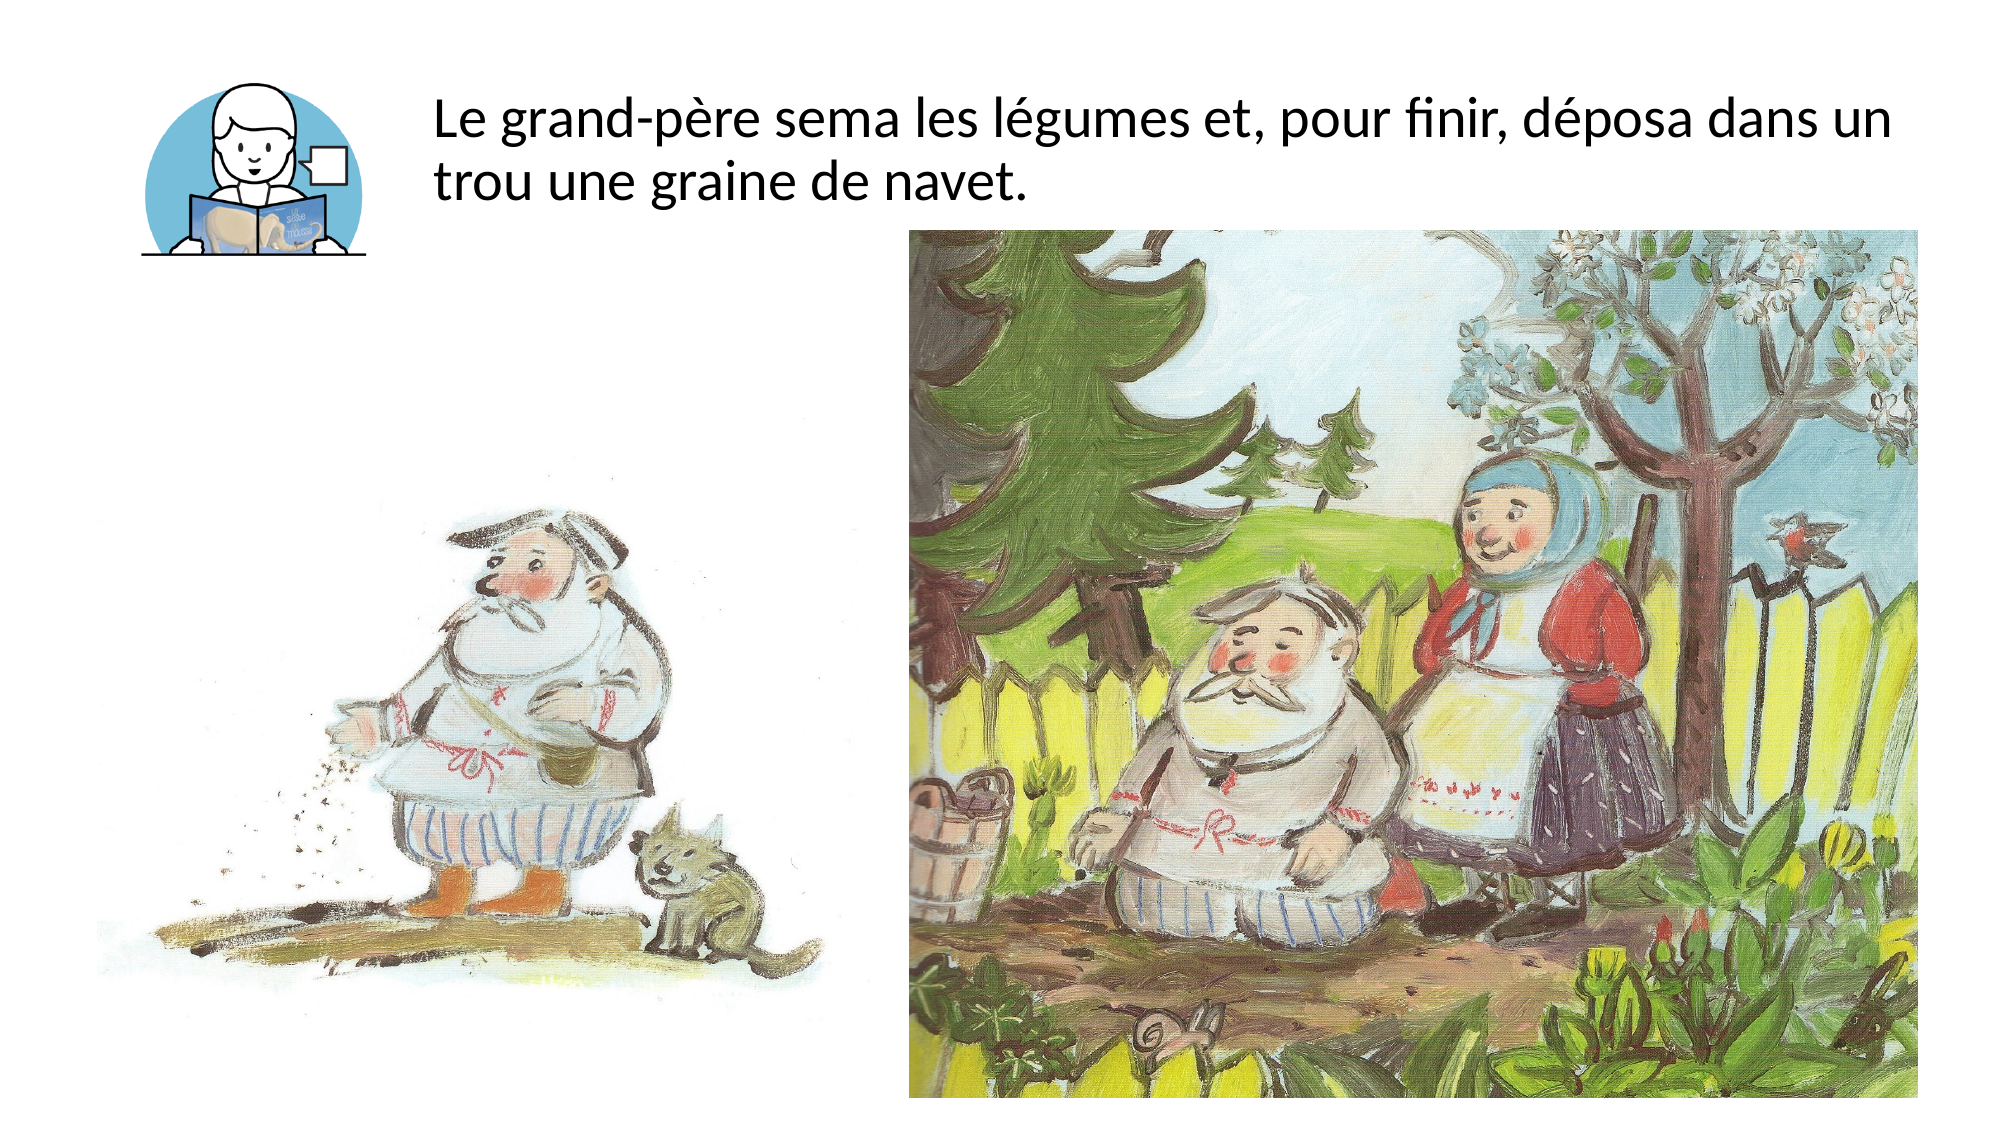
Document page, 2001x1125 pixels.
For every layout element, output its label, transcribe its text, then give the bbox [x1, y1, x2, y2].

picture [97, 417, 871, 1026]
picture [909, 230, 1918, 1098]
picture [137, 80, 370, 258]
list Le grand-père sema les légumes et, pour finir, déposa dans un trou une graine de navet. [418, 80, 1917, 258]
